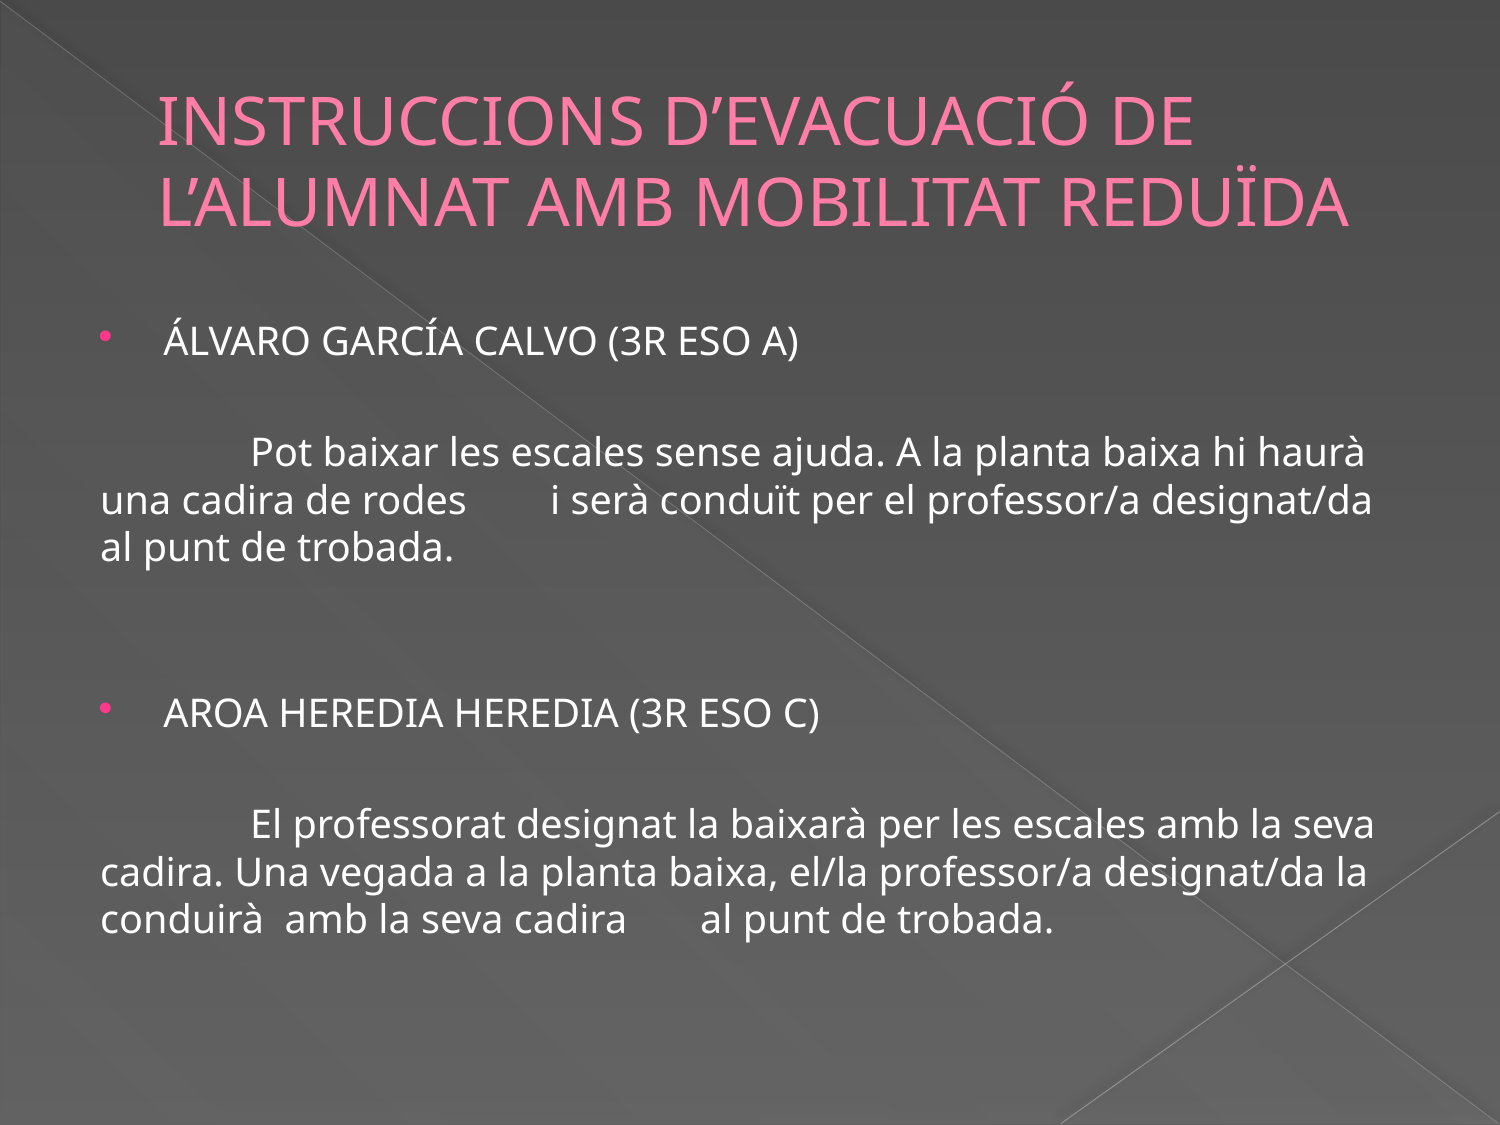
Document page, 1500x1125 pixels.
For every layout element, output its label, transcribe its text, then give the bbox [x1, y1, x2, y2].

title INSTRUCCIONS D’EVACUACIÓ DE L’ALUMNAT AMB MOBILITAT REDUÏDA [75, 43, 1425, 274]
list ÁLVARO GARCÍA CALVO (3R ESO A) Pot baixar les escales sense ajuda. A la planta baixa hi haurà una cadira de rodes i serà conduït per el professor/a designat/da al punt de trobada. AROA HEREDIA HEREDIA (3R ESO C) El professorat designat la baixarà per les escales amb la seva cadira. Una vegada a la planta baixa, el/la professor/a designat/da la conduirà amb la seva cadira al punt de trobada. [75, 308, 1425, 1059]
